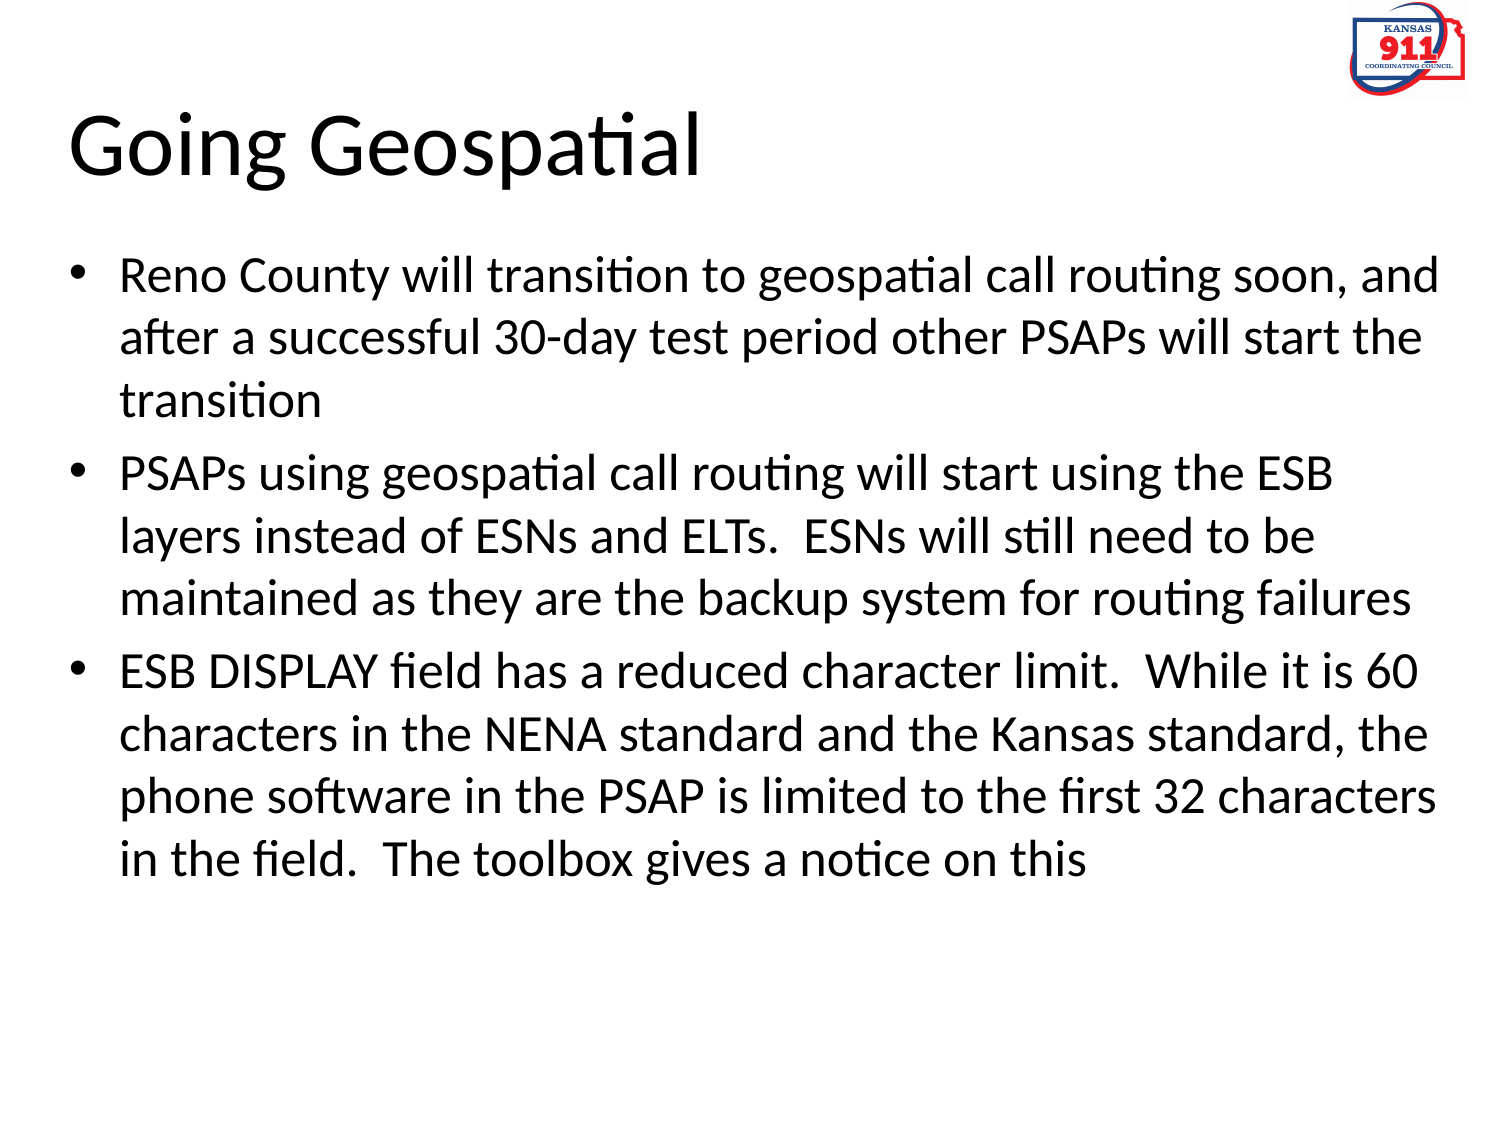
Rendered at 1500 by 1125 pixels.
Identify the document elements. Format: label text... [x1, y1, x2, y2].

title Going Geospatial [53, 45, 1404, 232]
picture [1347, 0, 1470, 101]
list Reno County will transition to geospatial call routing soon, and after a successful 30-day test period other PSAPs will start the transition PSAPs using geospatial call routing will start using the ESB layers instead of ESNs and ELTs. ESNs will still need to be maintained as they are the backup system for routing failures ESB DISPLAY field has a reduced character limit. While it is 60 characters in the NENA standard and the Kansas standard, the phone software in the PSAP is limited to the first 32 characters in the field. The toolbox gives a notice on this [53, 232, 1463, 975]
